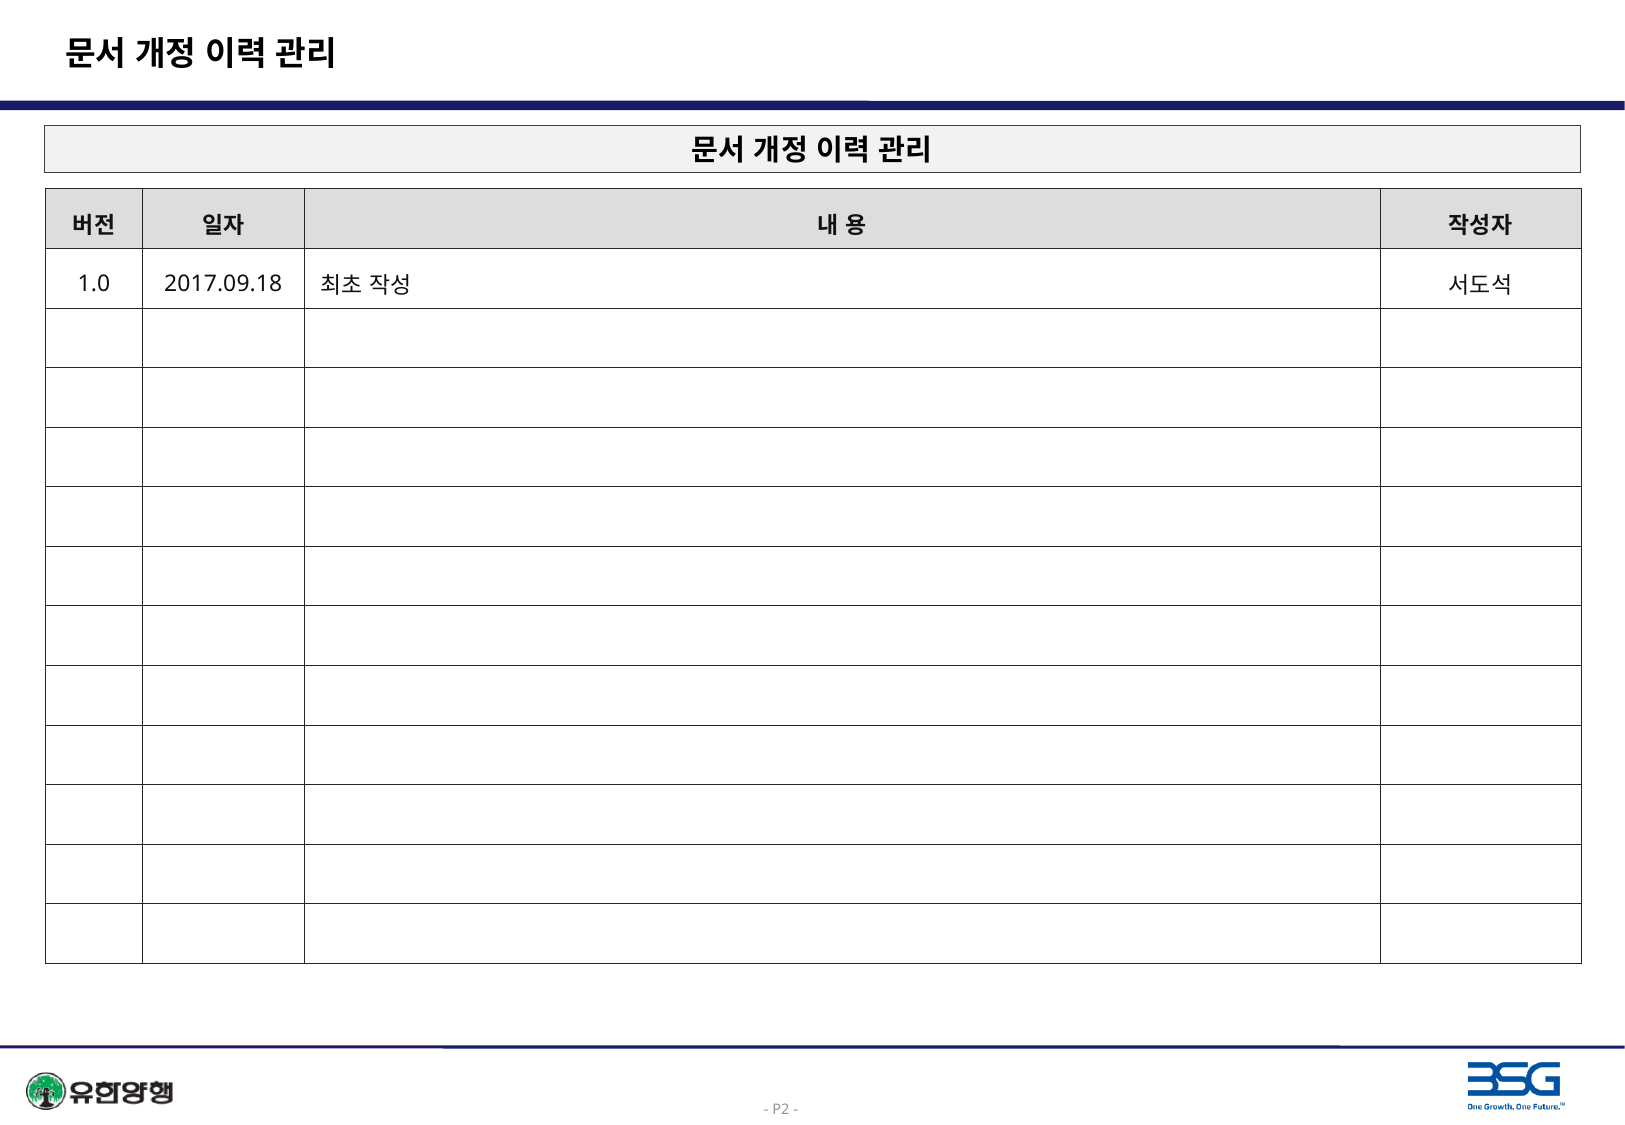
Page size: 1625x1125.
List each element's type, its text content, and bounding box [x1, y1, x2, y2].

table_cell [46, 368, 142, 427]
picture [1466, 1062, 1565, 1110]
table_cell 1.0 [46, 249, 142, 308]
table_cell [1381, 606, 1581, 665]
table_cell 최초 작성 [305, 249, 1380, 308]
table_cell [143, 785, 304, 844]
table_cell [305, 547, 1380, 605]
table_cell [143, 309, 304, 367]
table_cell [46, 309, 142, 367]
table_cell [1381, 547, 1581, 605]
table_cell [46, 845, 142, 903]
table_cell [46, 785, 142, 844]
table_cell [305, 606, 1380, 665]
table_cell [46, 487, 142, 546]
table_cell [143, 428, 304, 486]
table_cell [143, 368, 304, 427]
table_cell [1381, 666, 1581, 725]
table_cell [1381, 845, 1581, 903]
table_cell [143, 606, 304, 665]
table_cell [305, 845, 1380, 903]
table_cell [46, 904, 142, 963]
table_cell [143, 666, 304, 725]
table_cell [305, 666, 1380, 725]
table_cell [46, 428, 142, 486]
table_cell [305, 904, 1380, 963]
table_cell [305, 785, 1380, 844]
table_cell [46, 726, 142, 784]
table_header 작성자 [1381, 189, 1581, 248]
table_cell [46, 606, 142, 665]
table_cell [143, 547, 304, 605]
table_header 내 용 [305, 189, 1380, 248]
table_cell [1381, 785, 1581, 844]
table_cell [305, 428, 1380, 486]
title 문서 개정 이력 관리 [50, 23, 1118, 80]
table_cell 서도석 [1381, 249, 1581, 308]
table_cell [305, 487, 1380, 546]
table_cell [1381, 726, 1581, 784]
table_cell 2017.09.18 [143, 249, 304, 308]
table_cell [1381, 309, 1581, 367]
table_cell [143, 487, 304, 546]
table_cell [1381, 487, 1581, 546]
table_header 버전 [46, 189, 142, 248]
table_header 일자 [143, 189, 304, 248]
table_cell [305, 726, 1380, 784]
table_cell [46, 666, 142, 725]
table_cell [143, 845, 304, 903]
table_cell [305, 368, 1380, 427]
table_cell [1381, 904, 1581, 963]
table_cell [143, 904, 304, 963]
picture [20, 1068, 178, 1112]
table_cell [1381, 368, 1581, 427]
table_cell [143, 726, 304, 784]
table_cell [46, 547, 142, 605]
text_box 문서 개정 이력 관리 [44, 125, 1581, 173]
table_cell [1381, 428, 1581, 486]
table_cell [305, 309, 1380, 367]
